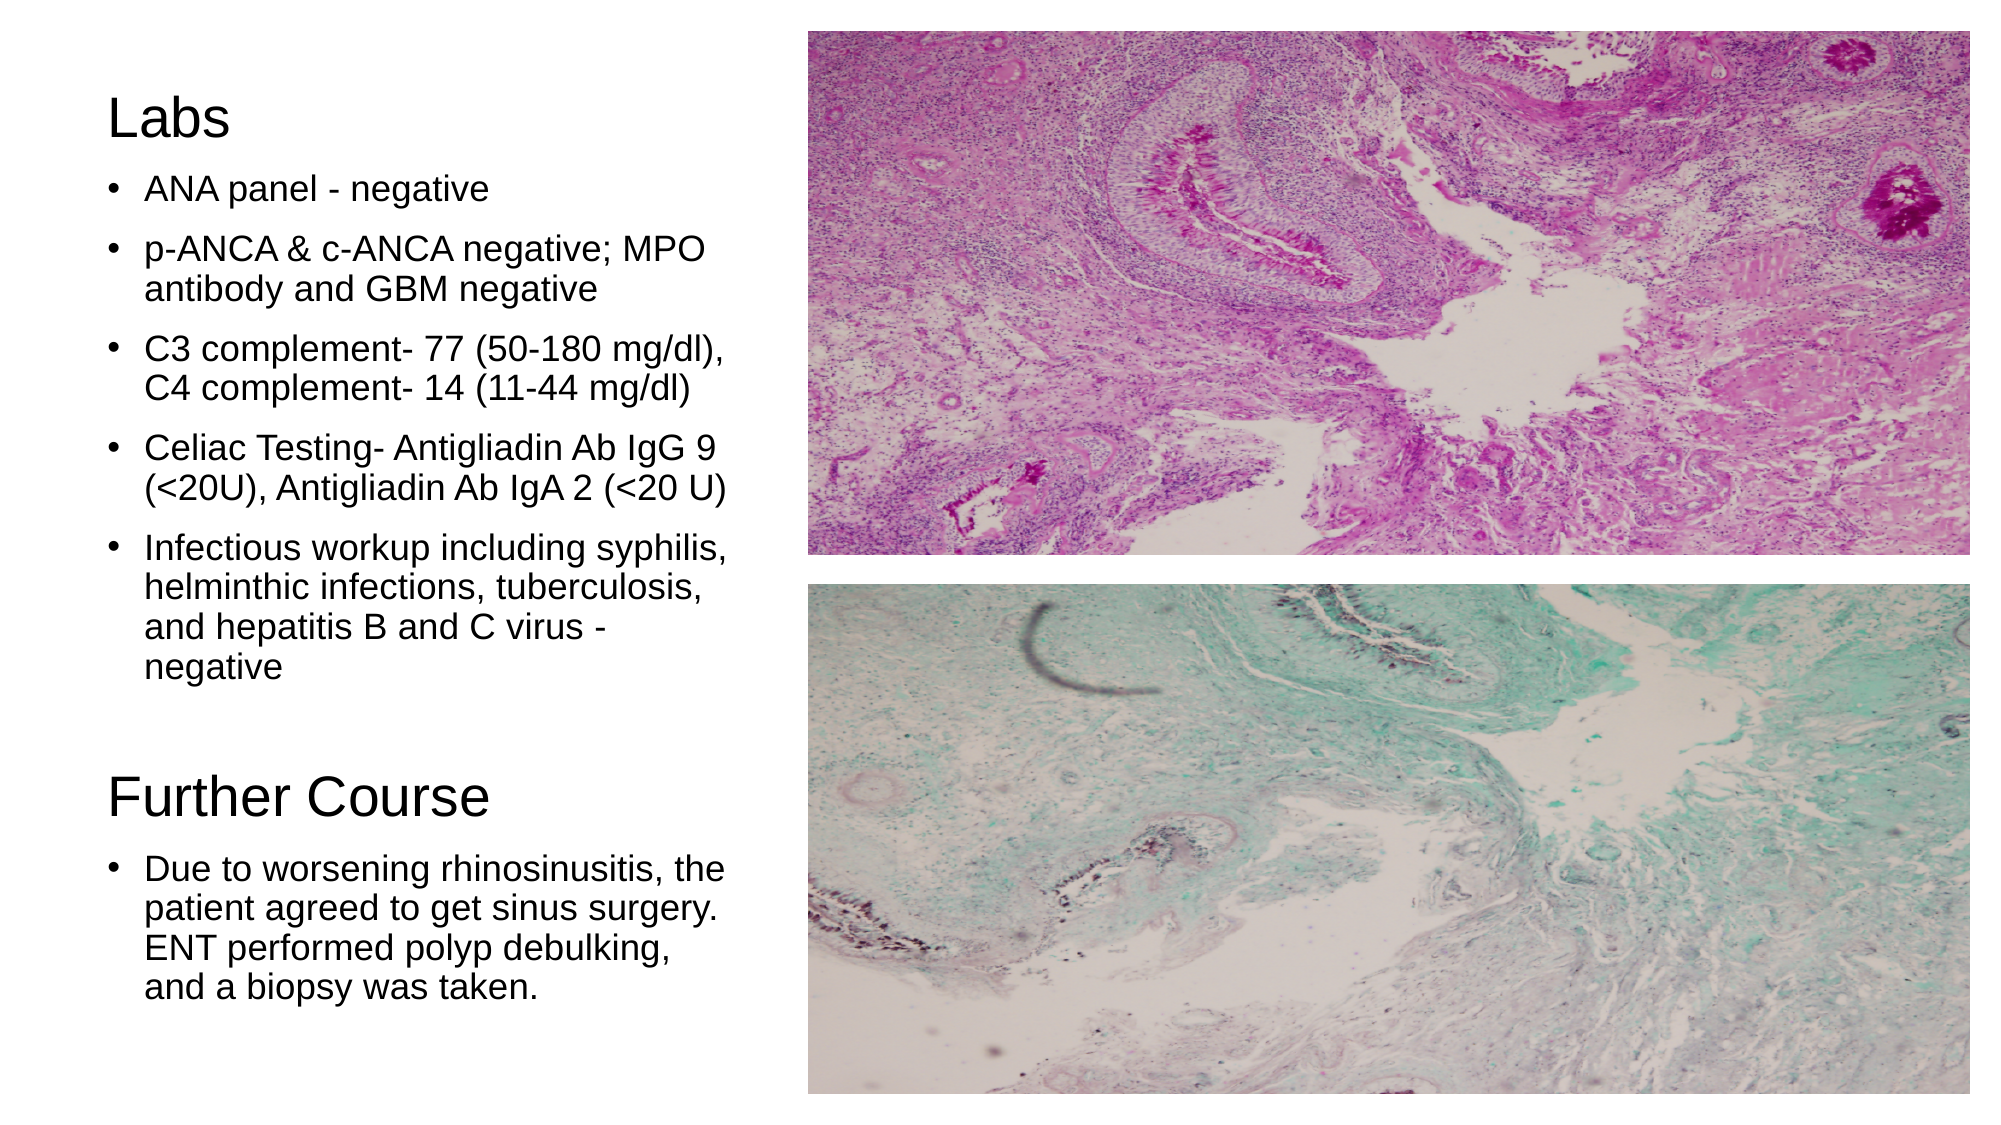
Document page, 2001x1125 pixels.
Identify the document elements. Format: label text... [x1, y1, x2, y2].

picture [808, 31, 1970, 555]
list Labs ANA panel - negative p-ANCA & c-ANCA negative; MPO antibody and GBM negative C3 complement- 77 (50-180 mg/dl), C4 complement- 14 (11-44 mg/dl) Celiac Testing- Antigliadin Ab IgG 9 (<20U), Antigliadin Ab IgA 2 (<20 U) Infectious workup including syphilis, helminthic infections, tuberculosis, and hepatitis B and C virus - negative Further Course Due to worsening rhinosinusitis, the patient agreed to get sinus surgery. ENT performed polyp debulking, and a biopsy was taken. [92, 80, 747, 1094]
picture [808, 584, 1970, 1094]
